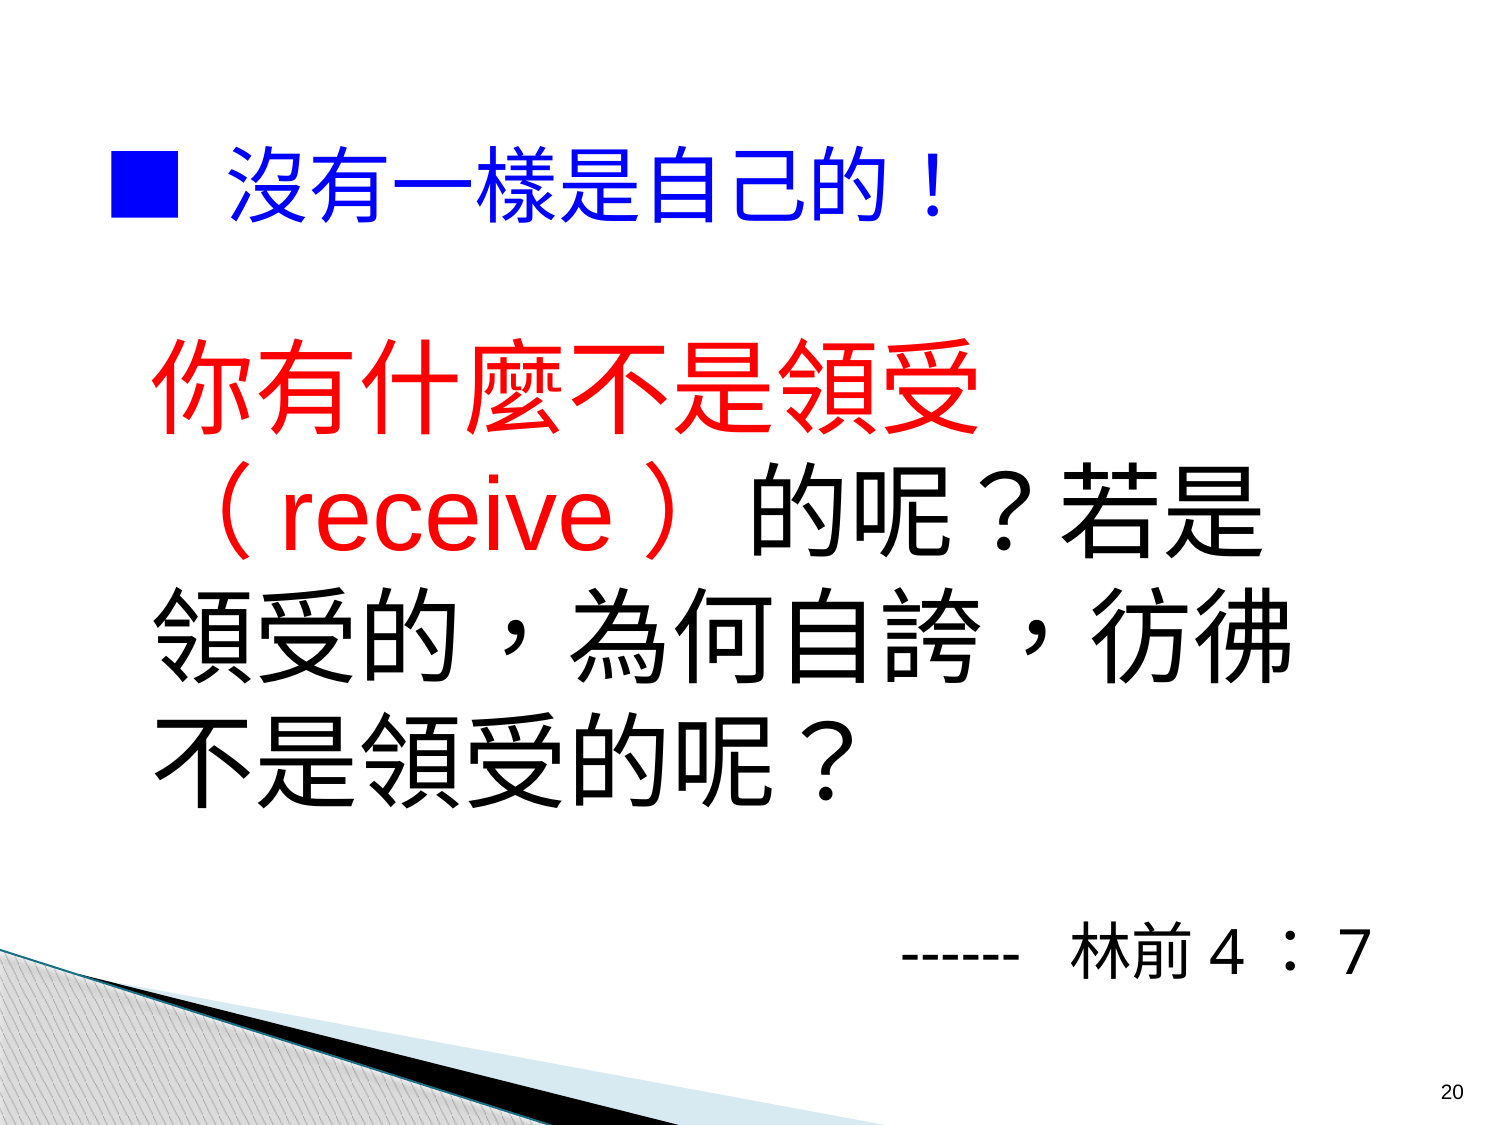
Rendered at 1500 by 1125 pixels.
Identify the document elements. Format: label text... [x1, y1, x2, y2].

text_box 你有什麼不是領受（receive）的呢？若是領受的，為何自誇，彷彿不是領受的呢？ [135, 314, 1329, 829]
text_box ------ 林前4：7 [123, 904, 1388, 995]
slide_number 20 [1418, 1051, 1479, 1112]
text_box ■ 沒有一樣是自己的！ [88, 125, 1400, 241]
